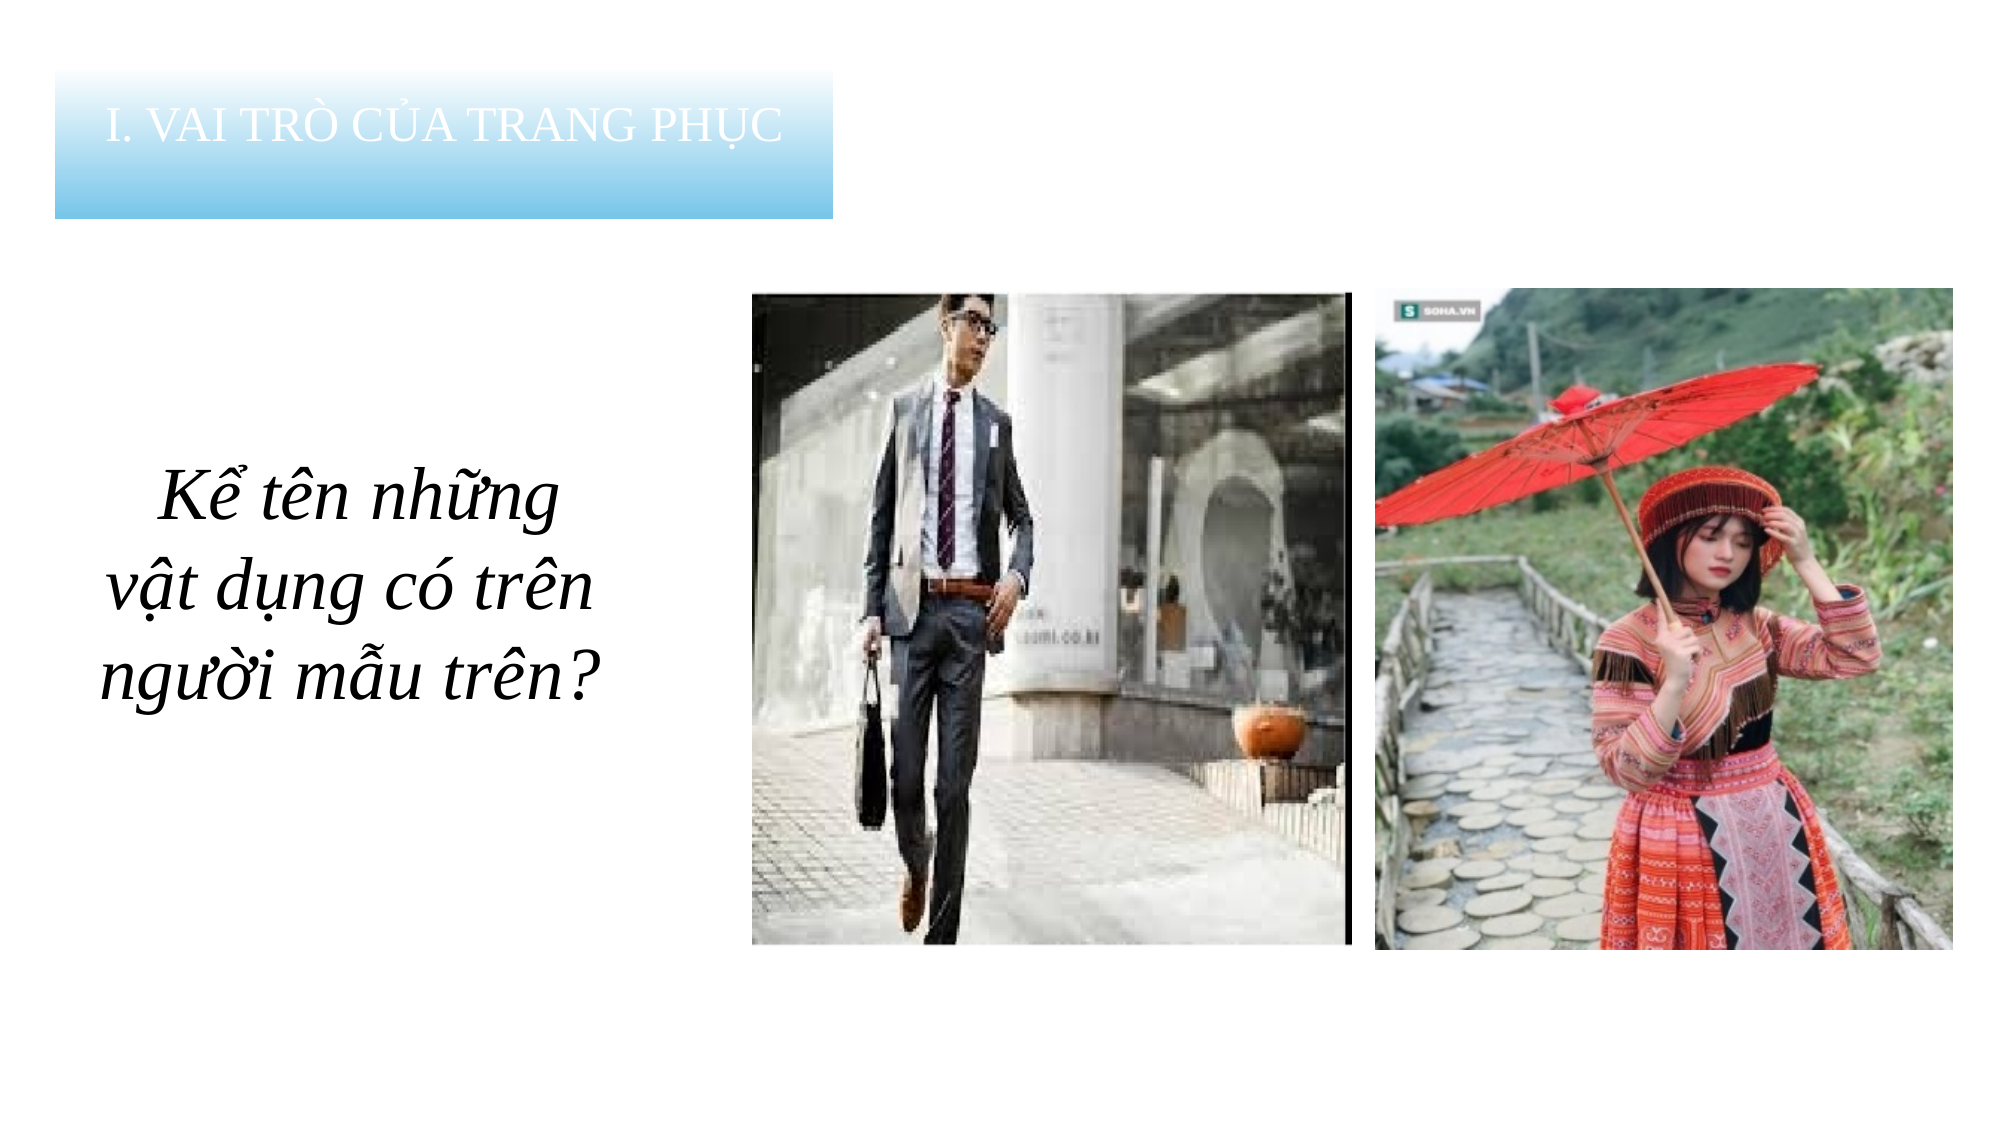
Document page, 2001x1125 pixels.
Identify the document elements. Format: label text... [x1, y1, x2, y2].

picture [1375, 287, 1953, 950]
text_box Kể tên những vật dụng có trên người mẫu trên? [71, 439, 630, 766]
picture [751, 287, 1353, 950]
text_box I. VAI TRÒ CỦA TRANG PHỤC [52, 66, 836, 222]
